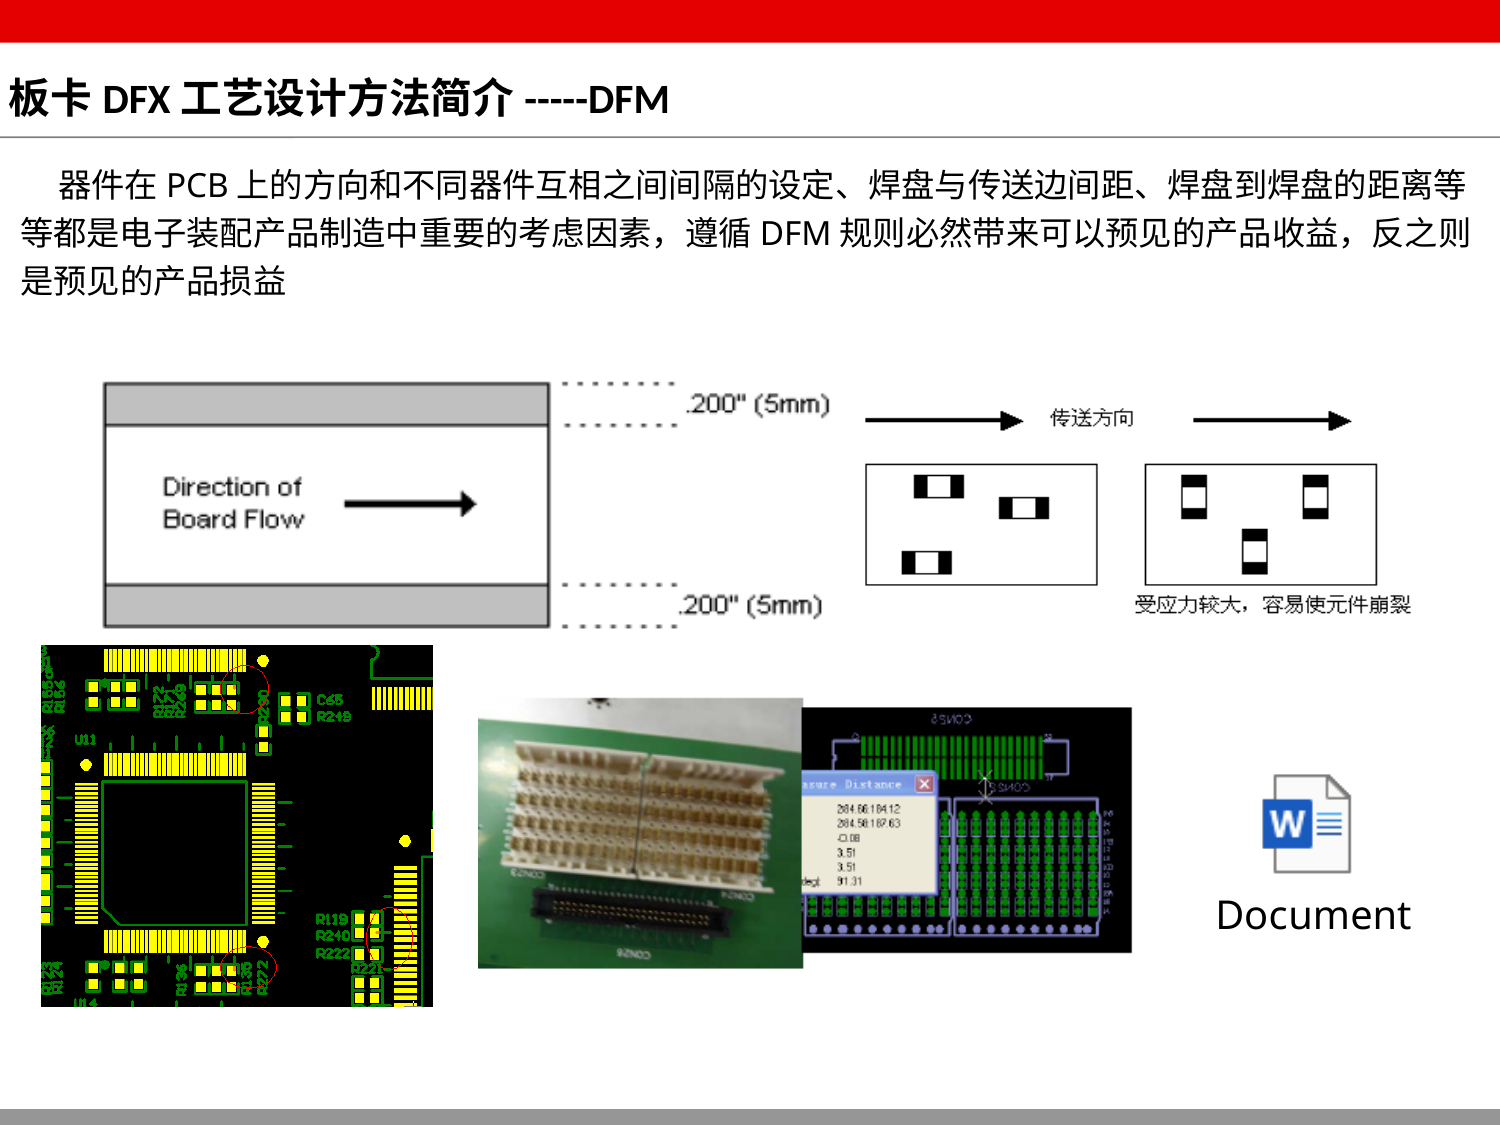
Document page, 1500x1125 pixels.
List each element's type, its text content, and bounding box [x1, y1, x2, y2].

picture [40, 645, 433, 1008]
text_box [838, 385, 1429, 619]
picture [88, 373, 834, 644]
text_box 器件在PCB上的方向和不同器件互相之间间隔的设定、焊盘与传送边间距、焊盘到焊盘的距离等等都是电子装配产品制造中重要的考虑因素，遵循DFM规则必然带来可以预见的产品收益，反之则是预见的产品损益 [5, 148, 1500, 308]
title 板卡DFX工艺设计方法简介-----DFM [0, 30, 1259, 162]
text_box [1153, 771, 1473, 1047]
picture [478, 692, 1154, 973]
